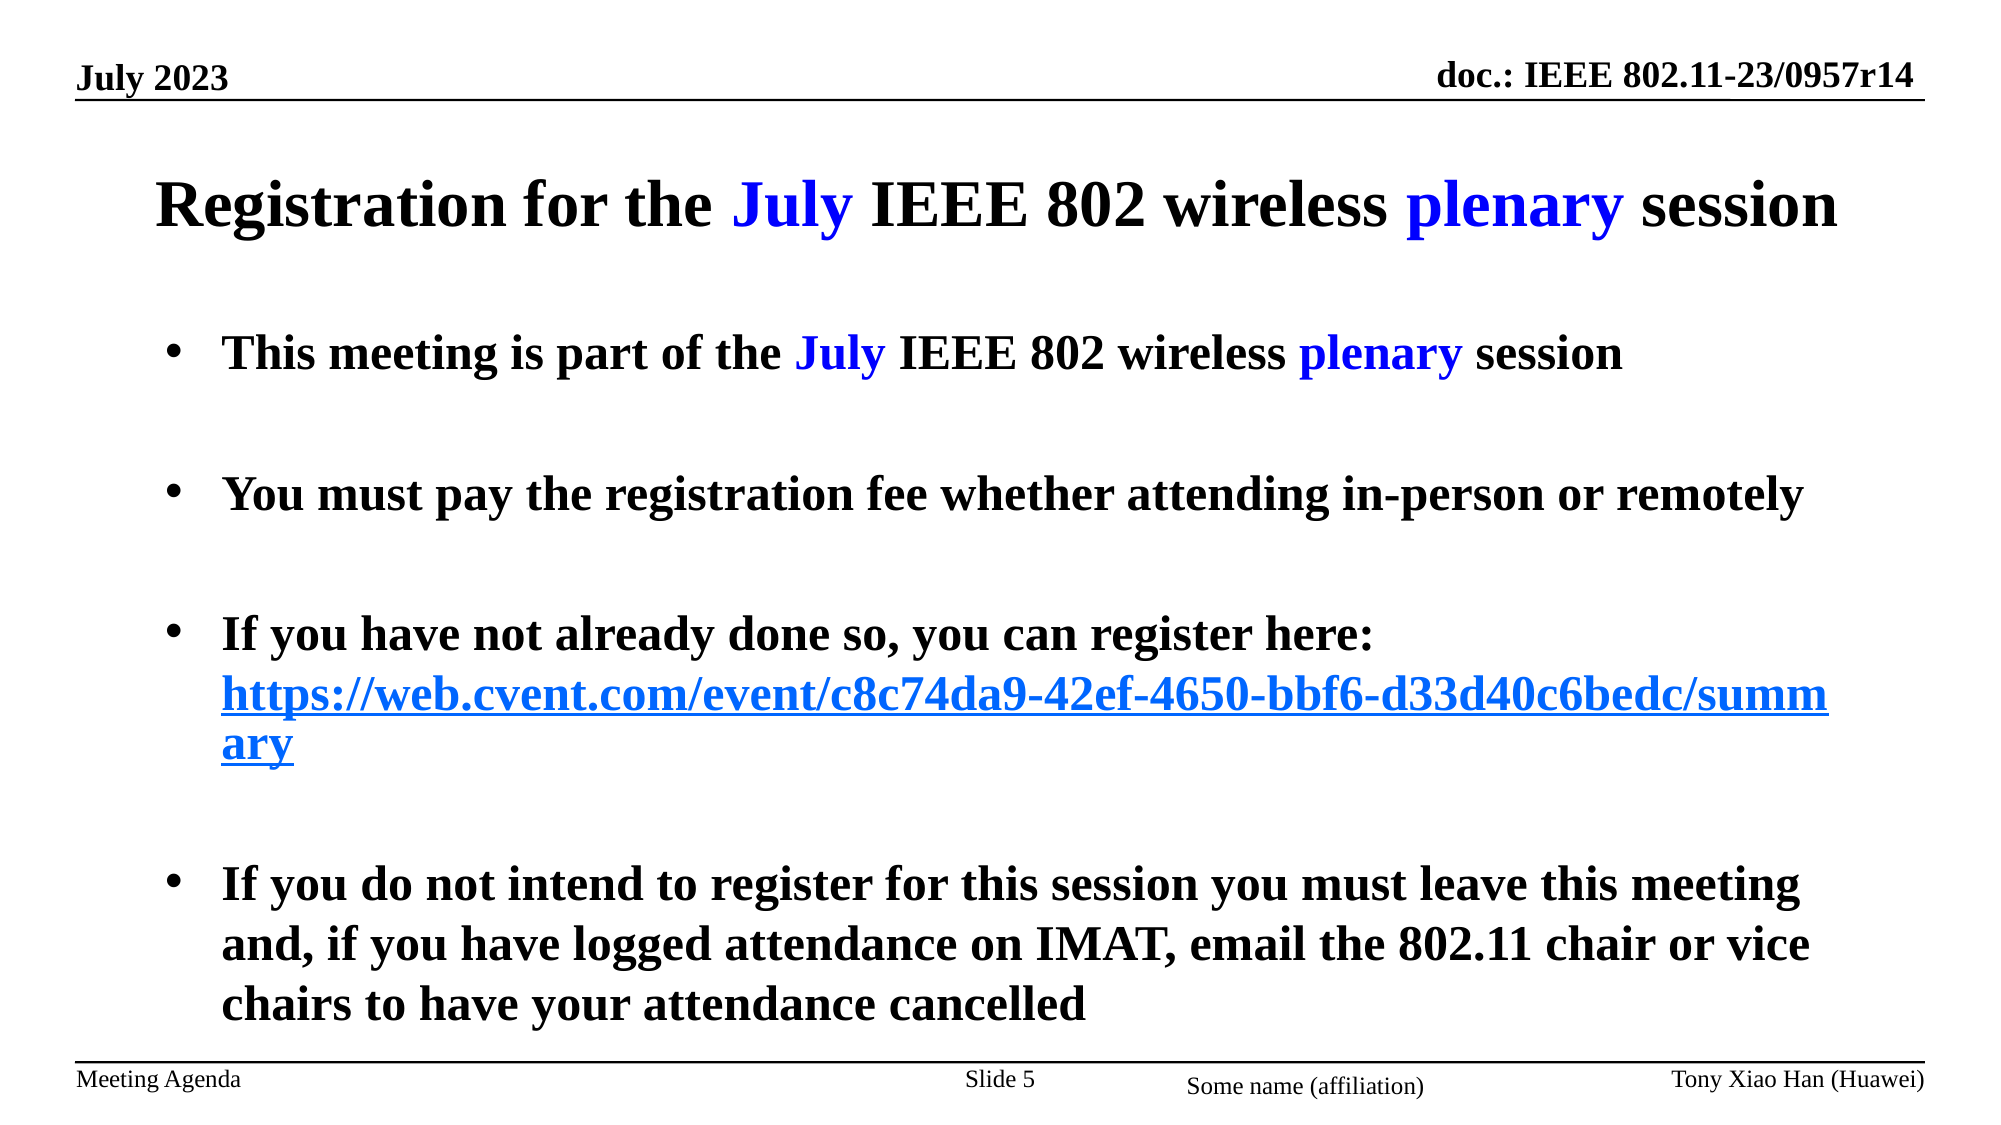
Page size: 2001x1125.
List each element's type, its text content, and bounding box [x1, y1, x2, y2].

title Registration for the July IEEE 802 wireless plenary session [125, 112, 1869, 288]
list This meeting is part of the July IEEE 802 wireless plenary session You must pay the registration fee whether attending in-person or remotely If you have not already done so, you can register here: https://web.cvent.com/event/c8c74da9-42ef-4650-bbf6-d33d40c6bedc/summary If you do not intend to register for this session you must leave this meeting and, if you have logged attendance on IMAT, email the 802.11 chair or vice chairs to have your attendance cancelled [150, 312, 1850, 1063]
footer Some name (affiliation) [1171, 1062, 1869, 1092]
